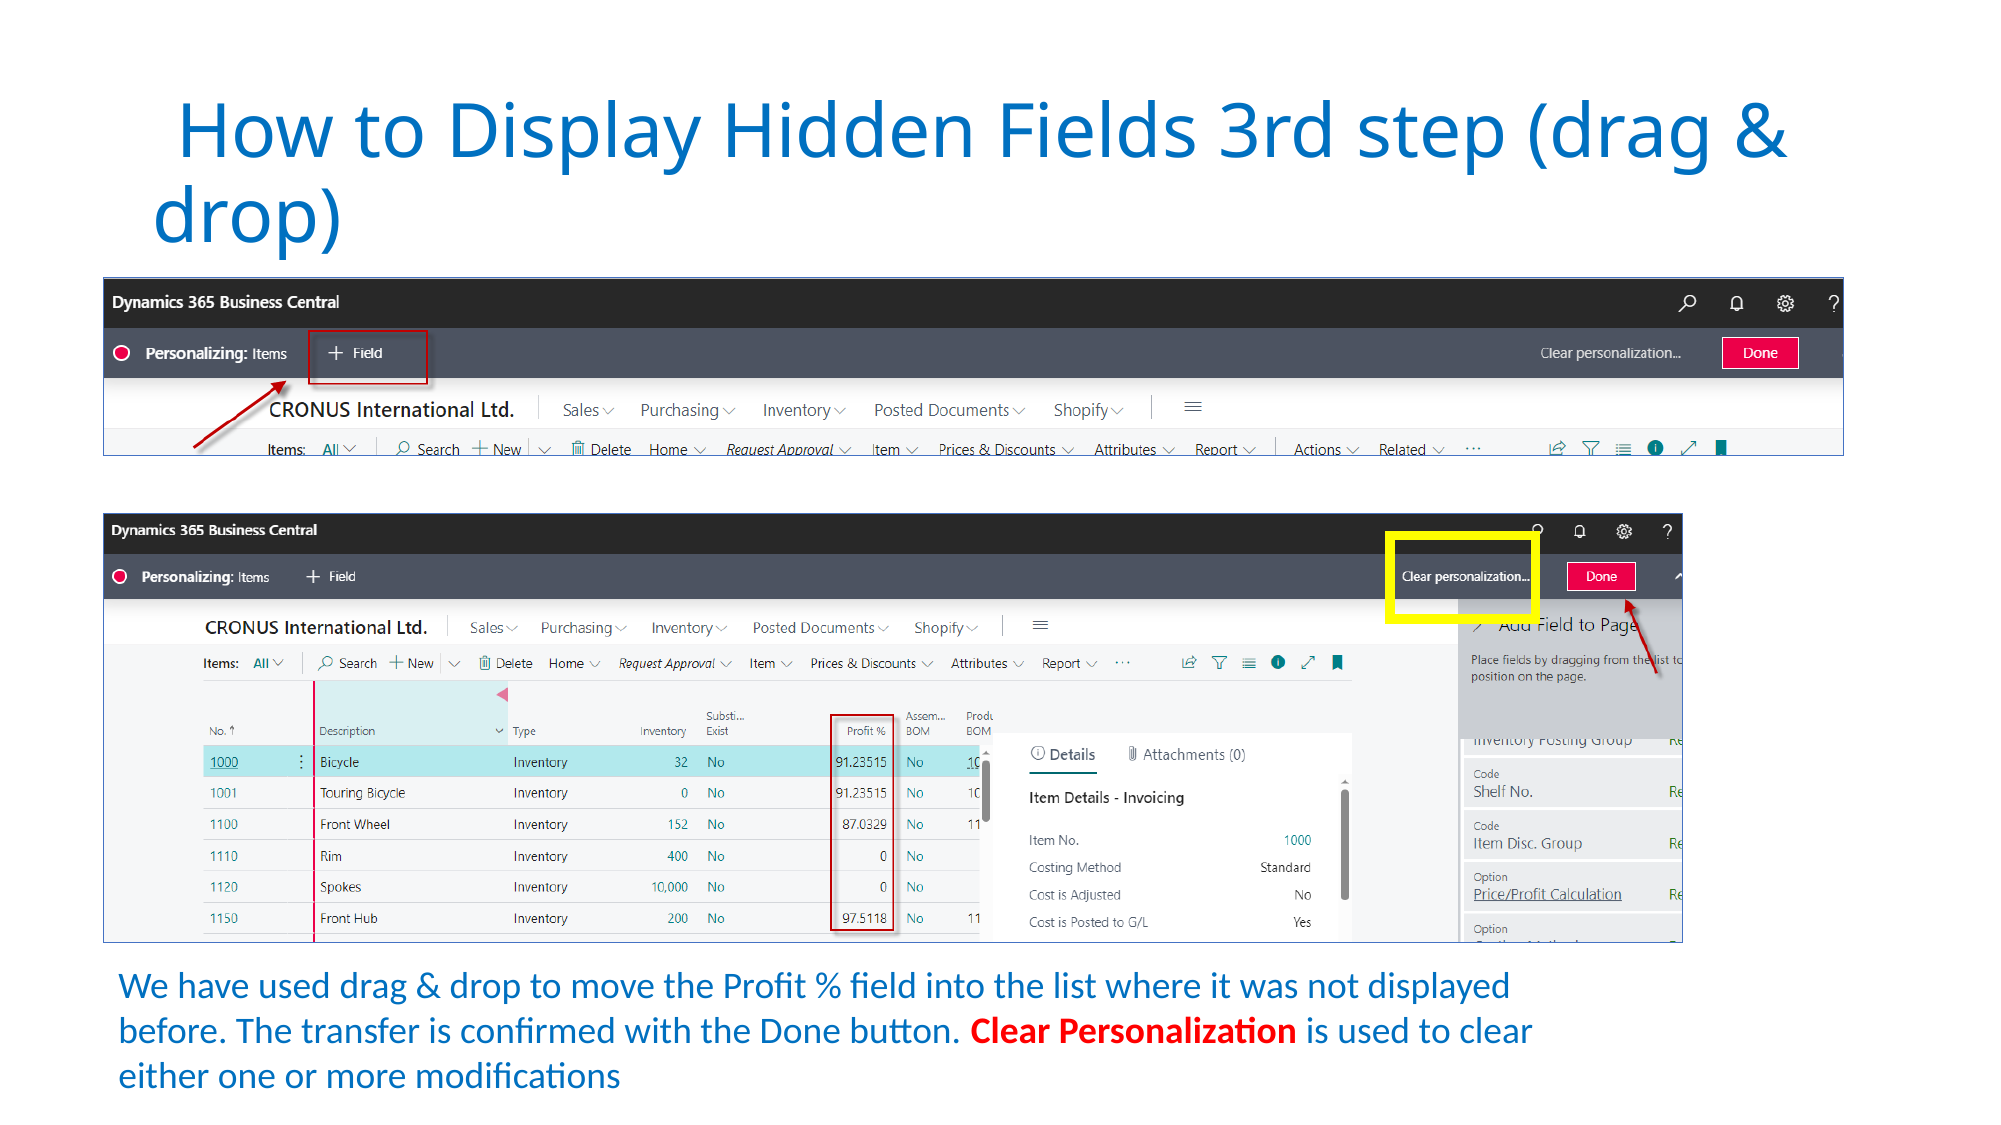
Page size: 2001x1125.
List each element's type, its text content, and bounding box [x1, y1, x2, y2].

picture [103, 513, 1683, 943]
title How to Display Hidden Fields 3rd step (drag & drop) [137, 59, 1863, 278]
picture [103, 277, 1844, 456]
text_box We have used drag & drop to move the Profit % field into the list where it was not displayed before. The transfer is confirmed with the Done button. Clear Personalization is used to clear either one or more modifications [103, 954, 1565, 1104]
